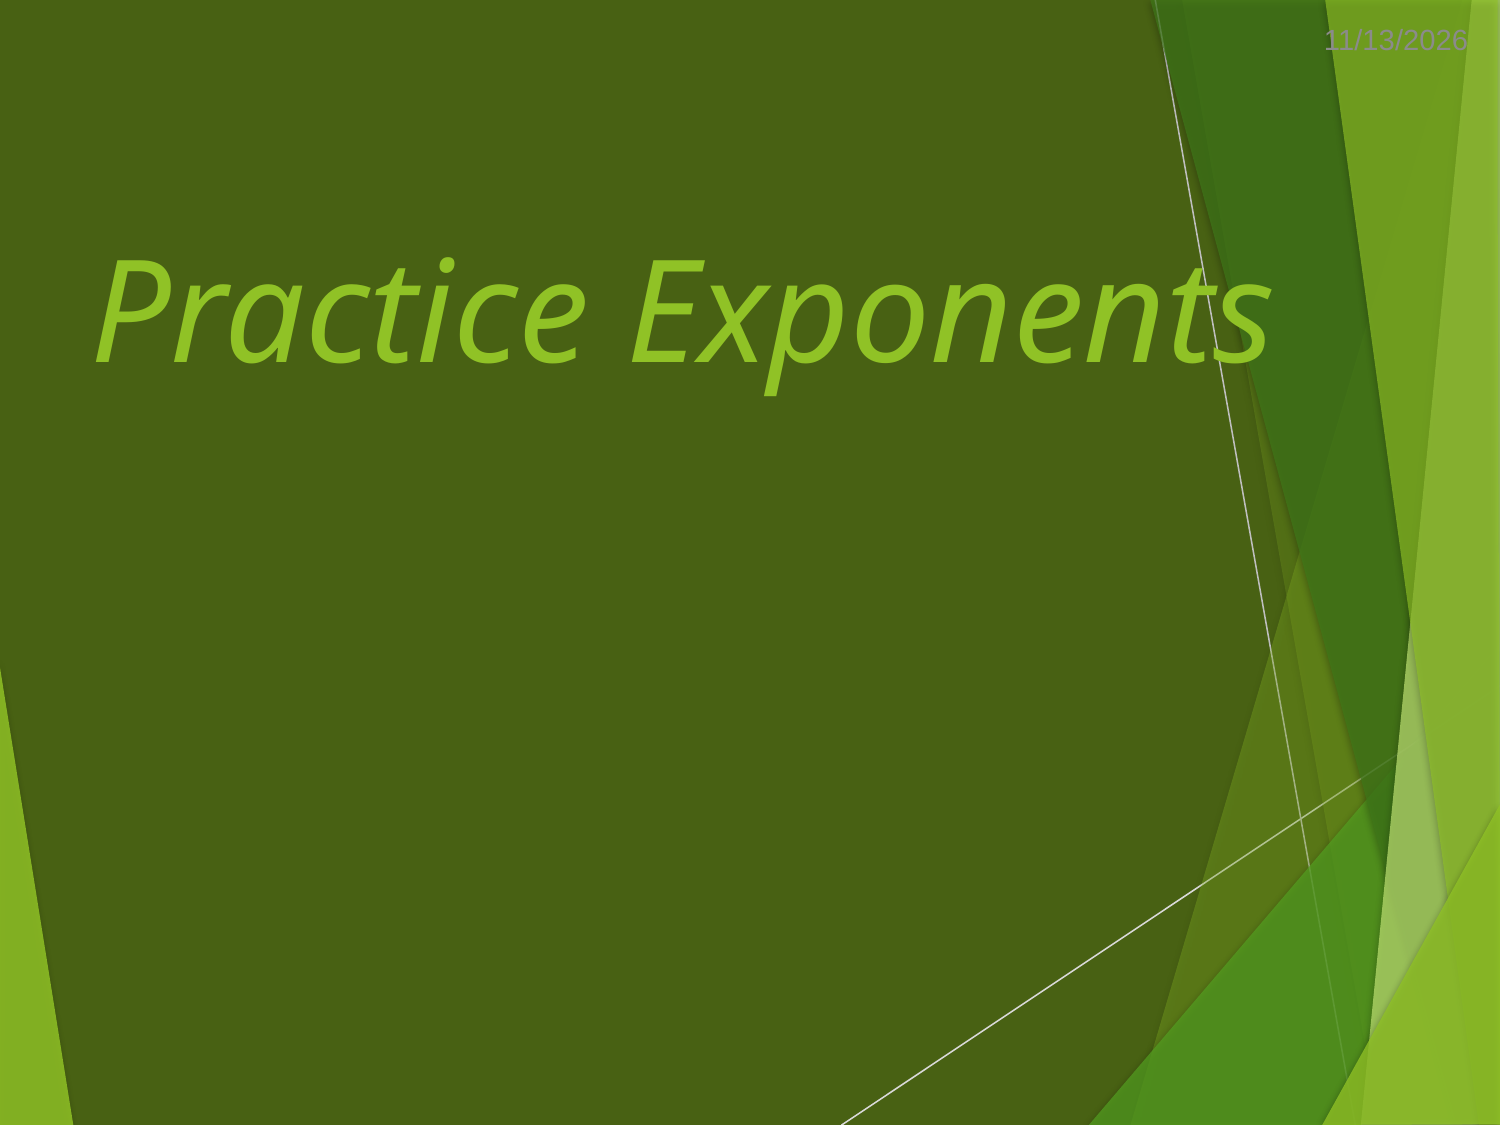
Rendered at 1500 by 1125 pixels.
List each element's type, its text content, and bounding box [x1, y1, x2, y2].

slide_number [1250, 0, 1500, 79]
title Practice Exponents [75, 212, 1425, 400]
